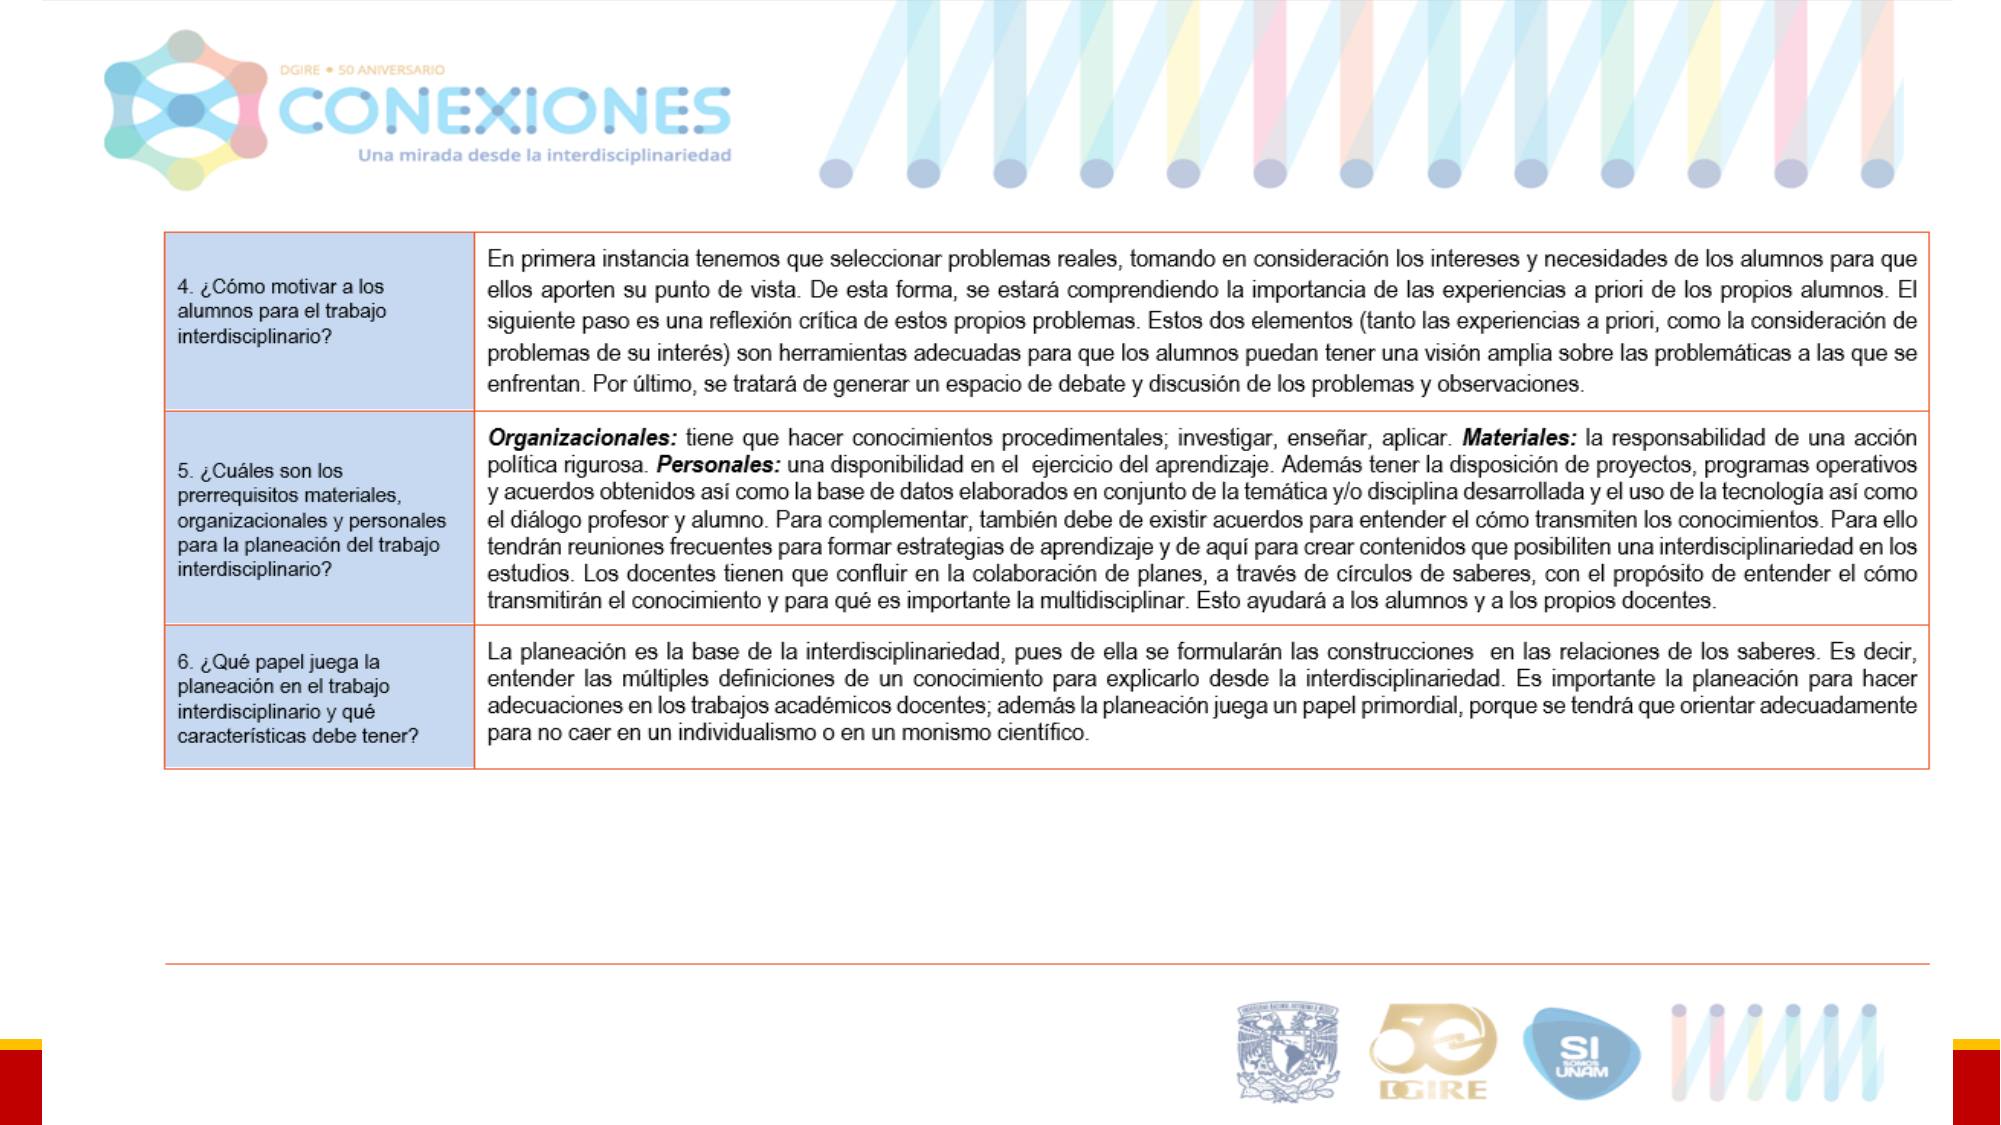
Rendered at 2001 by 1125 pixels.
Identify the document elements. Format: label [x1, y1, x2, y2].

list [42, 0, 1954, 1125]
